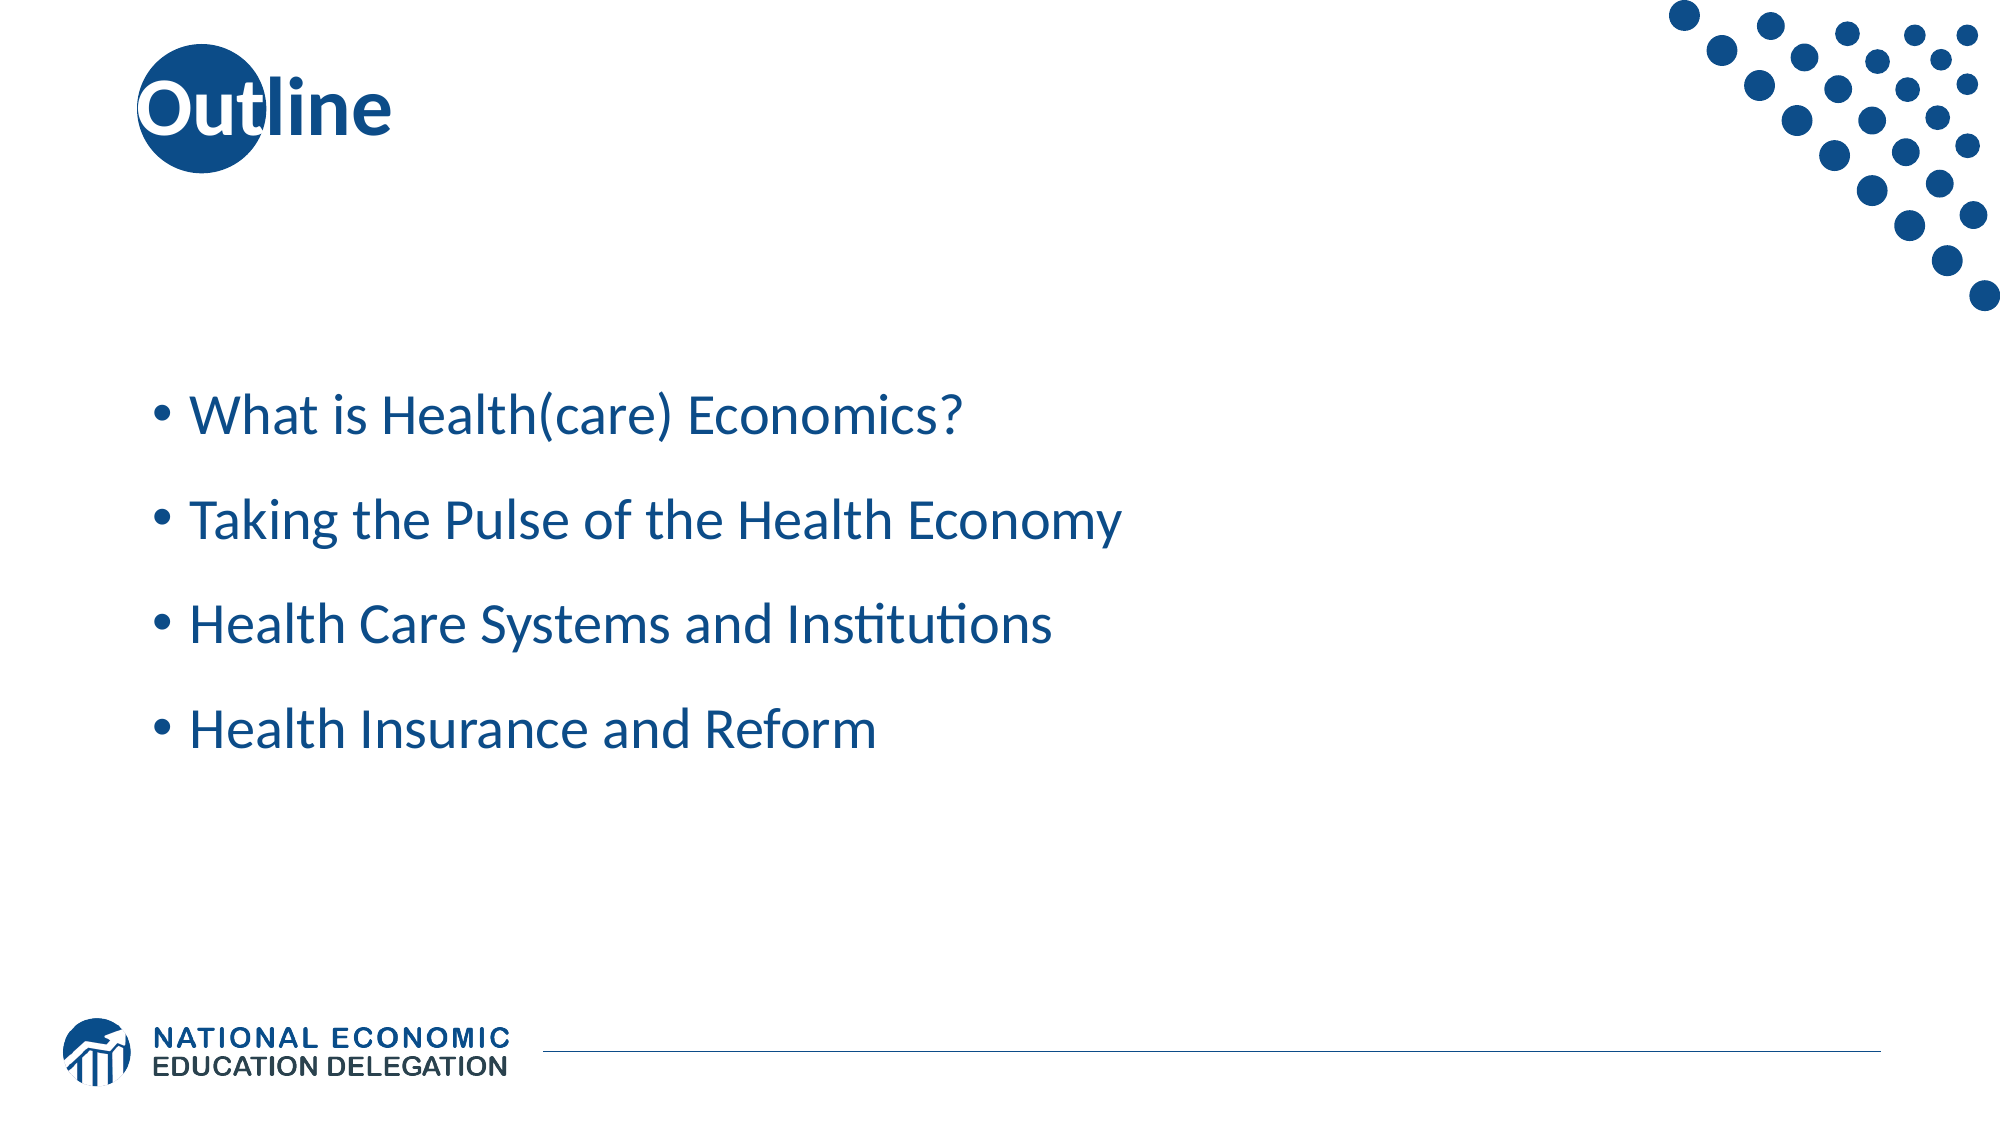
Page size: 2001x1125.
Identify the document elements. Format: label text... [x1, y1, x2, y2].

title Outline [121, 0, 1847, 218]
picture [55, 1013, 520, 1091]
list What is Health(care) Economics? Taking the Pulse of the Health Economy Health Care Systems and Institutions Health Insurance and Reform [137, 257, 1863, 972]
